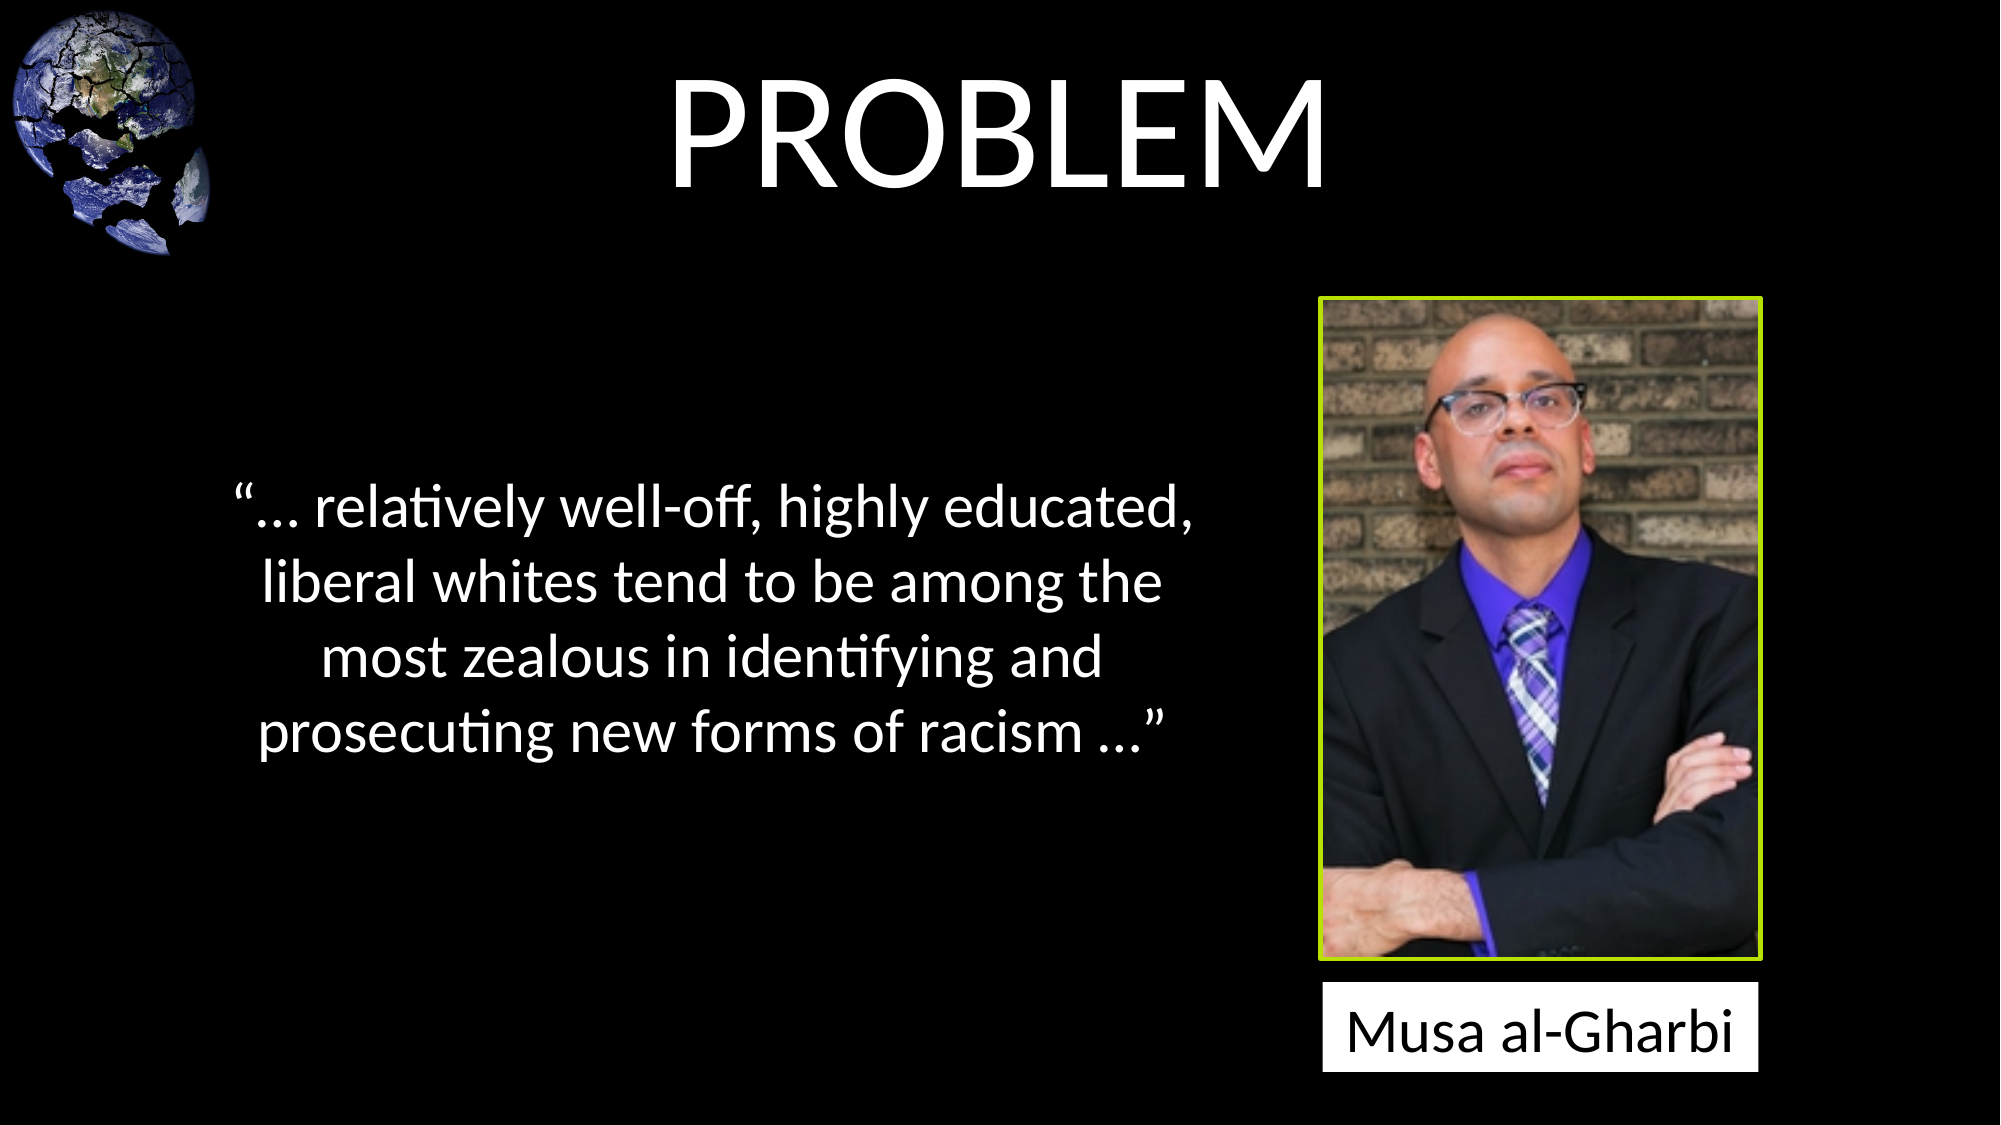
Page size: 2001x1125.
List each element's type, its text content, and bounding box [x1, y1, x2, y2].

picture [0, 0, 227, 263]
picture [1322, 299, 1759, 958]
text_box “… relatively well-off, highly educated, liberal whites tend to be among the most zealous in identifying and prosecuting new forms of racism …” [184, 457, 1242, 773]
text_box PROBLEM [230, 13, 2000, 228]
text_box Musa al-Gharbi [1322, 982, 1759, 1072]
